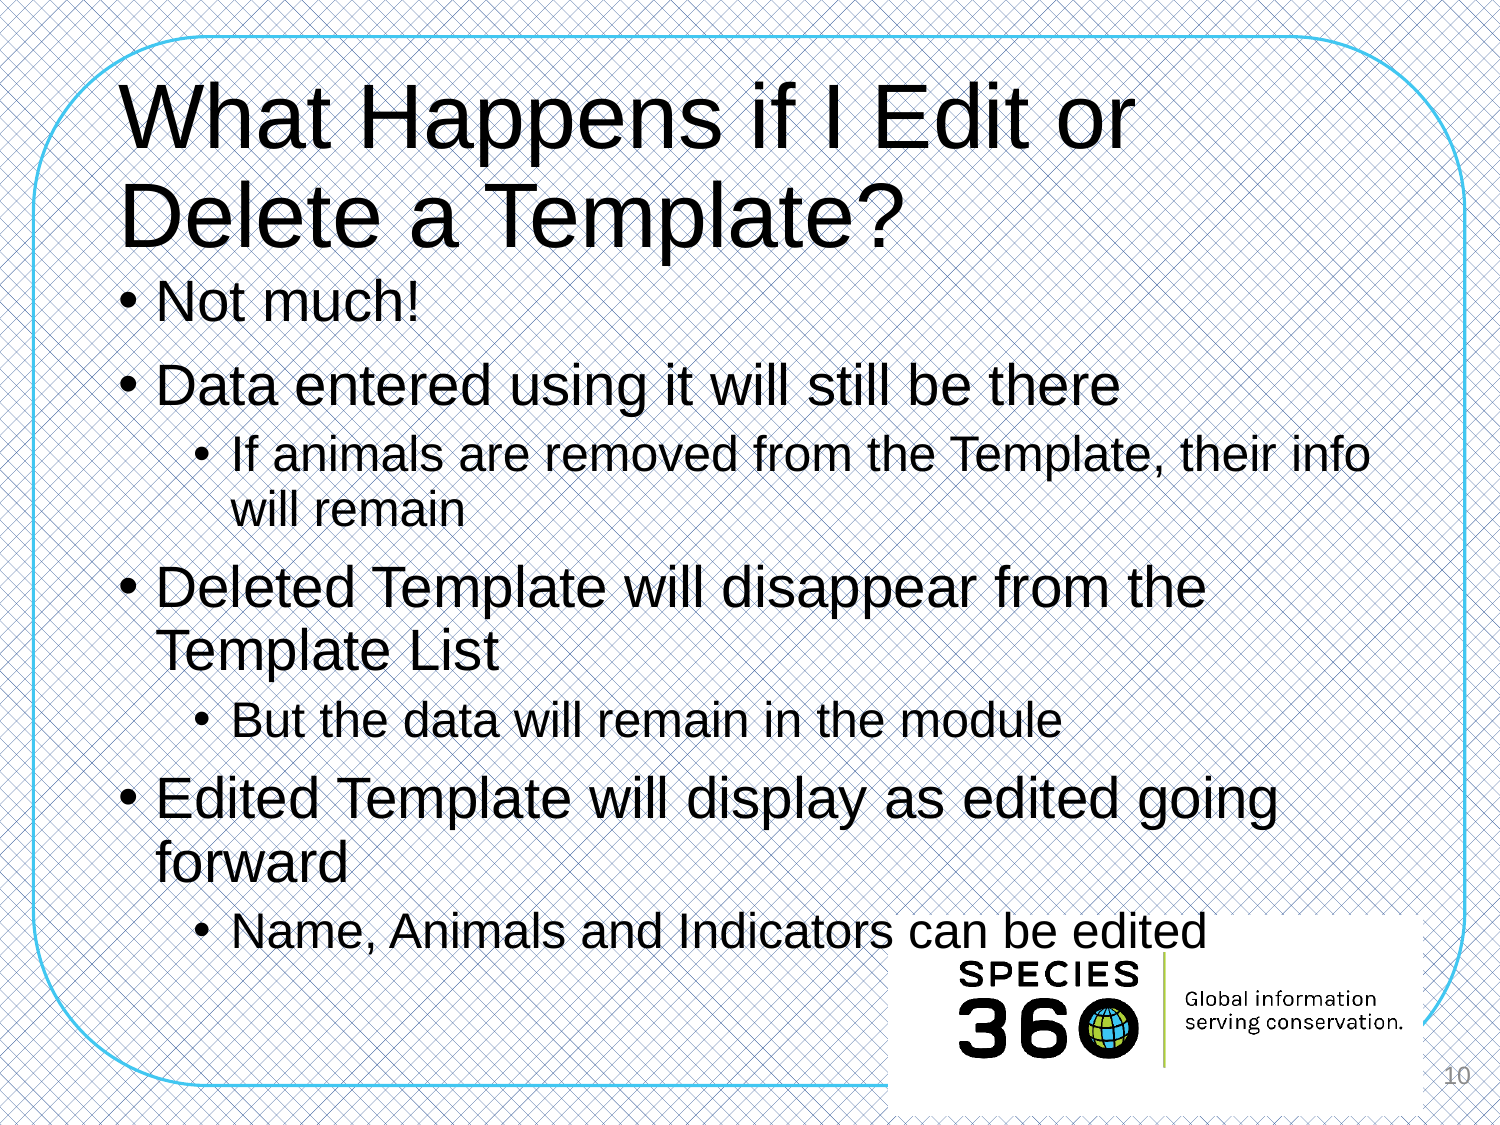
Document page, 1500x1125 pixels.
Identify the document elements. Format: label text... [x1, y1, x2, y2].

title What Happens if I Edit or Delete a Template? [103, 59, 1397, 264]
slide_number 10 [1148, 1044, 1487, 1105]
picture [954, 944, 1407, 1075]
list Not much! Data entered using it will still be there If animals are removed from the Template, their info will remain Deleted Template will disappear from the Template List But the data will remain in the module Edited Template will display as edited going forward Name, Animals and Indicators can be edited [103, 264, 1397, 978]
